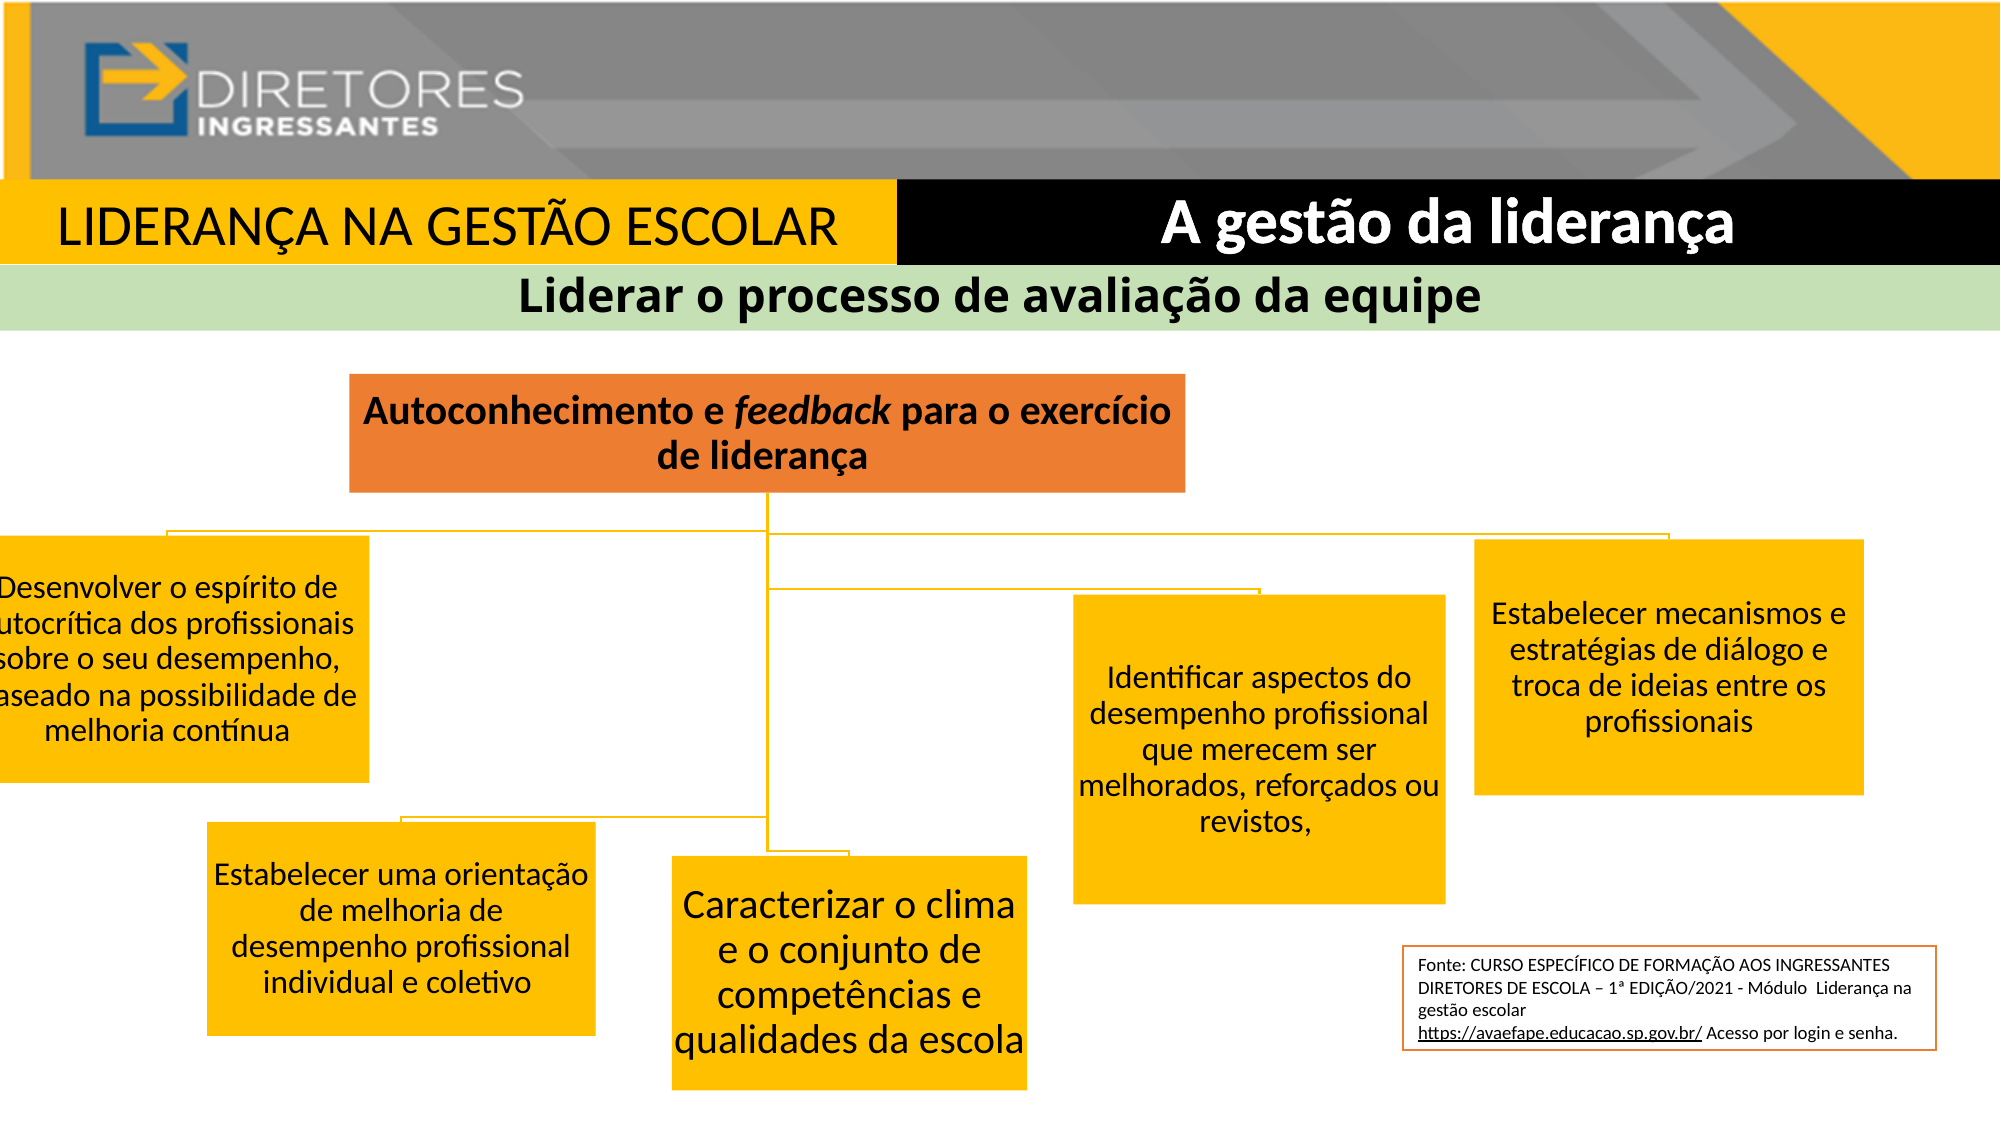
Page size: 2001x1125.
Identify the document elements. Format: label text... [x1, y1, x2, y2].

text_box LIDERANÇA NA GESTÃO ESCOLAR [0, 180, 897, 265]
text_box Liderar o processo de avaliação da equipe [0, 265, 2000, 331]
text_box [0, 306, 1908, 1125]
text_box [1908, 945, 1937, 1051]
picture [0, 0, 2000, 180]
text_box A gestão da liderança [897, 180, 2000, 265]
